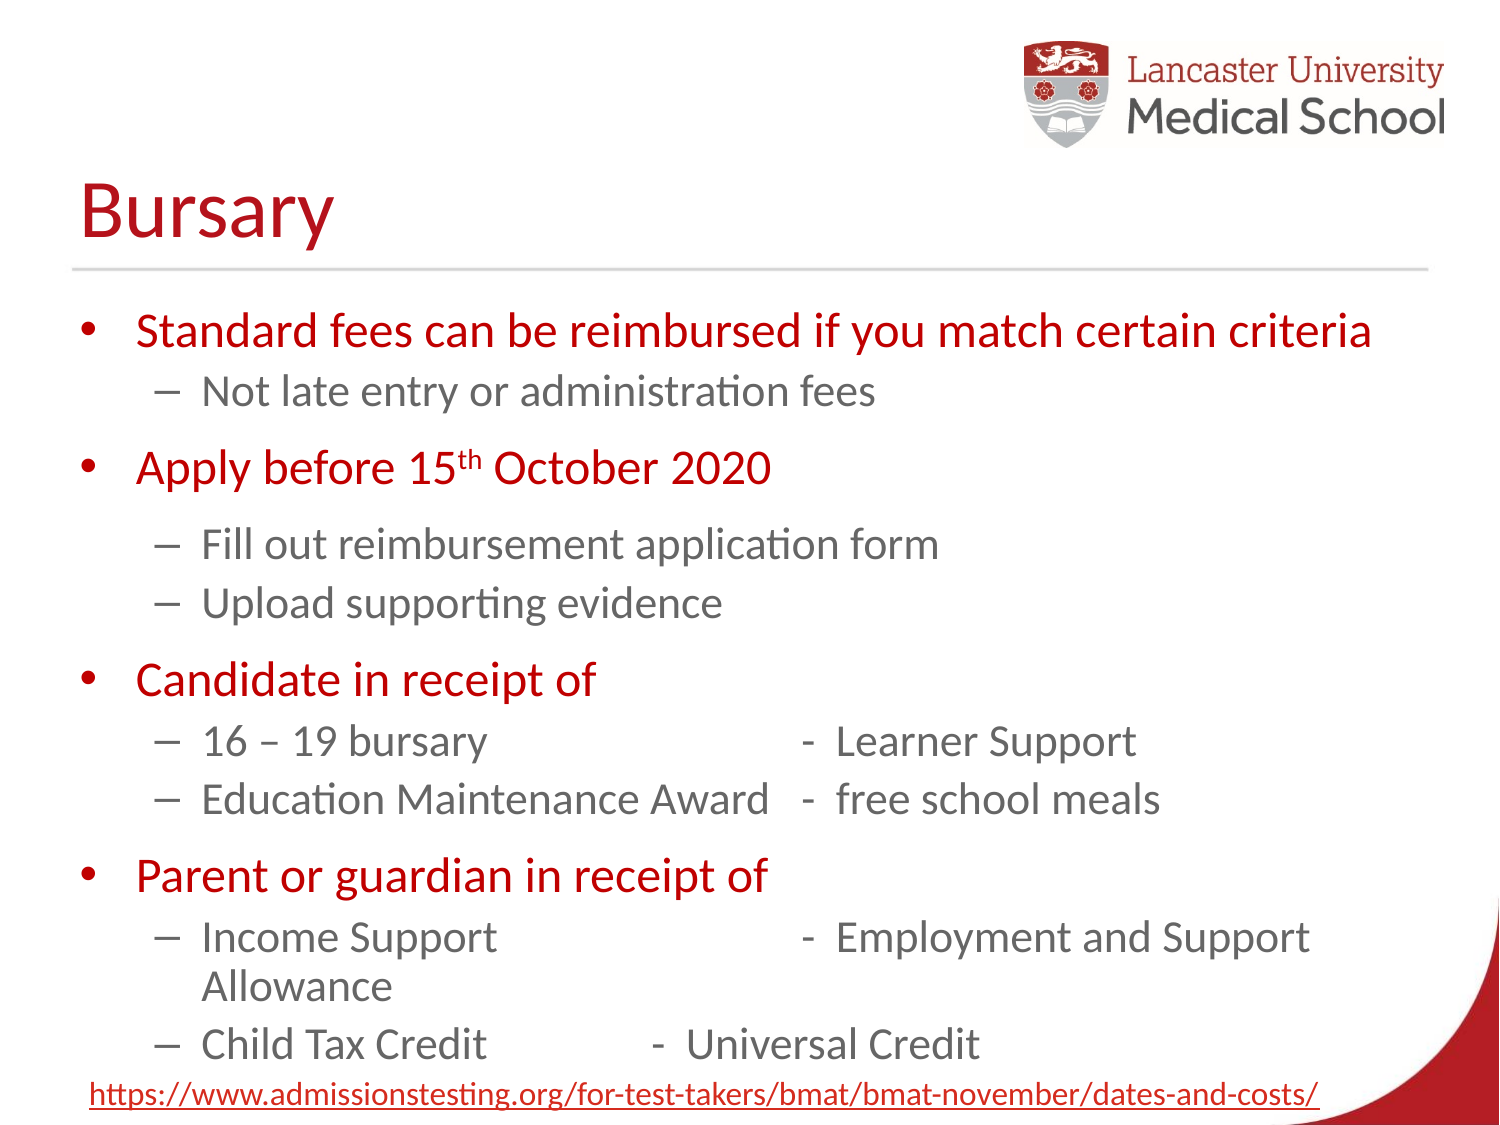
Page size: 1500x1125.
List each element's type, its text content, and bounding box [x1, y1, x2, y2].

picture [0, 0, 1499, 1125]
title Bursary [64, 109, 1176, 296]
list Standard fees can be reimbursed if you match certain criteria Not late entry or administration fees Apply before 15th October 2020 Fill out reimbursement application form Upload supporting evidence Candidate in receipt of 16 – 19 bursary - Learner Support Education Maintenance Award - free school meals Parent or guardian in receipt of Income Support - Employment and Support Allowance Child Tax Credit - Universal Credit https://www.admissionstesting.org/for-test-takers/bmat/bmat-november/dates-and-costs/ [64, 296, 1472, 1083]
